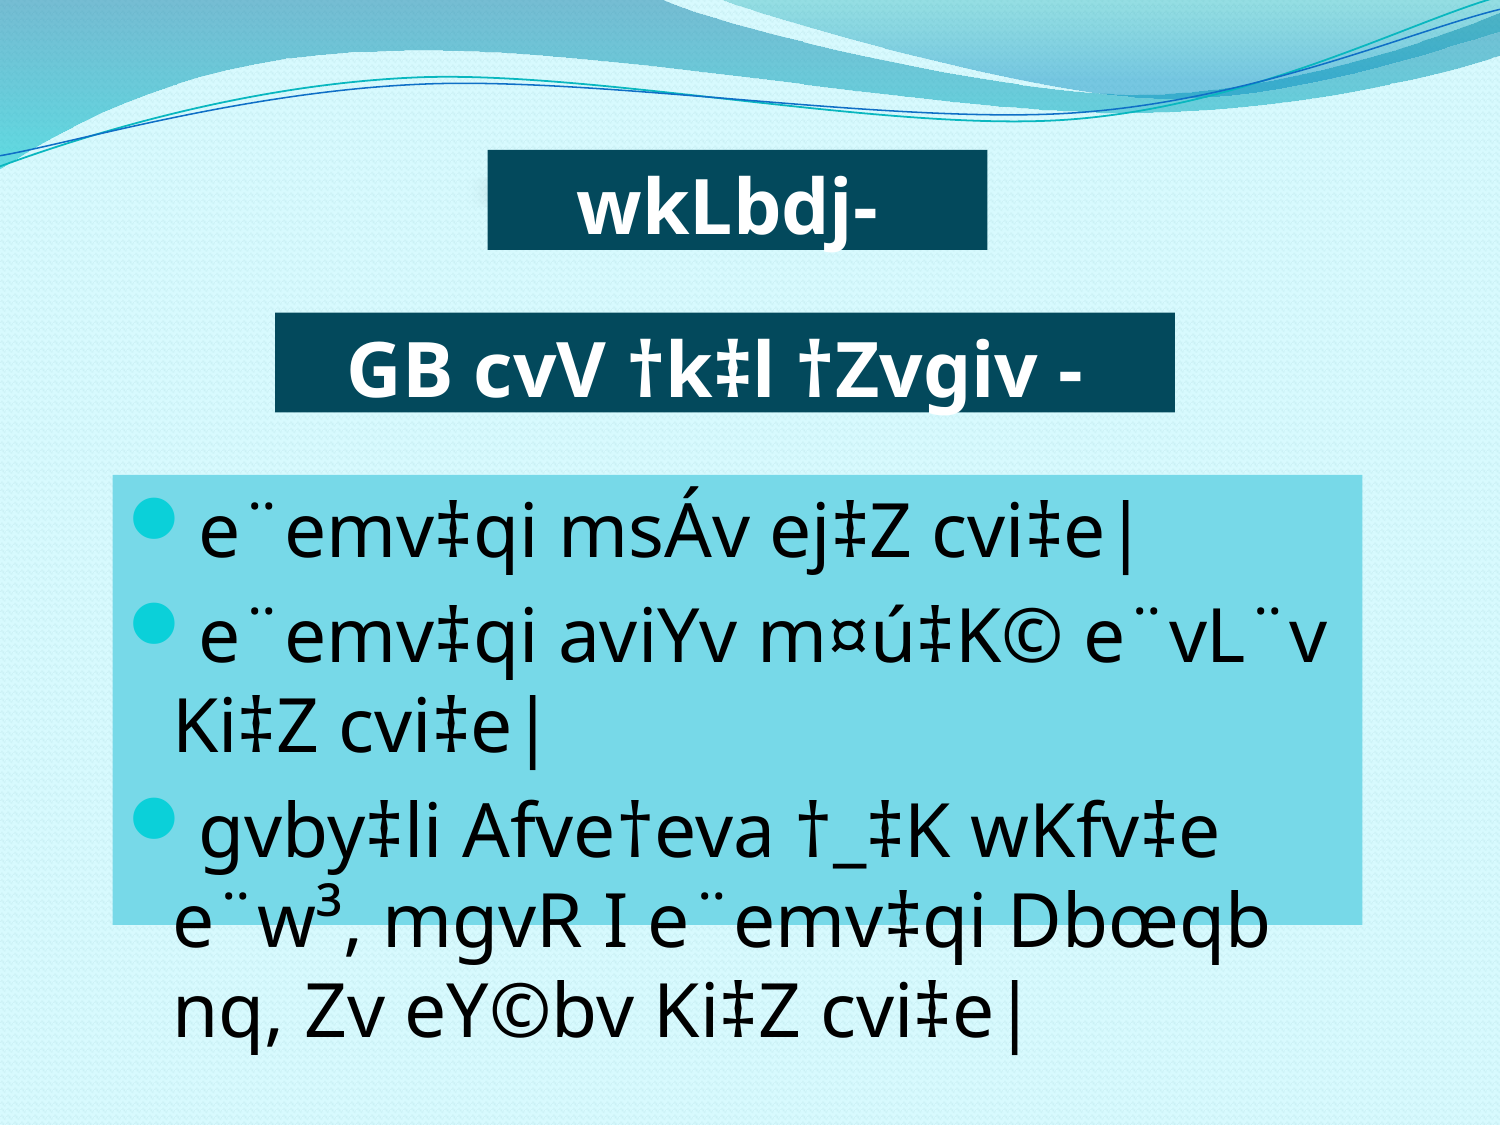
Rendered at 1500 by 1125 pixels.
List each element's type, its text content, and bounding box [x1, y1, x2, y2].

text_box wkLbdj- [487, 149, 988, 250]
title GB cvV †k‡l †Zvgiv - [275, 312, 1175, 413]
list e¨emv‡qi msÁv ej‡Z cvi‡e| e¨emv‡qi aviYv m¤ú‡K© e¨vL¨v Ki‡Z cvi‡e| gvby‡li Afve†eva †_‡K wKfv‡e e¨w³, mgvR I e¨emv‡qi Dbœqb nq, Zv eY©bv Ki‡Z cvi‡e| [110, 473, 1365, 927]
